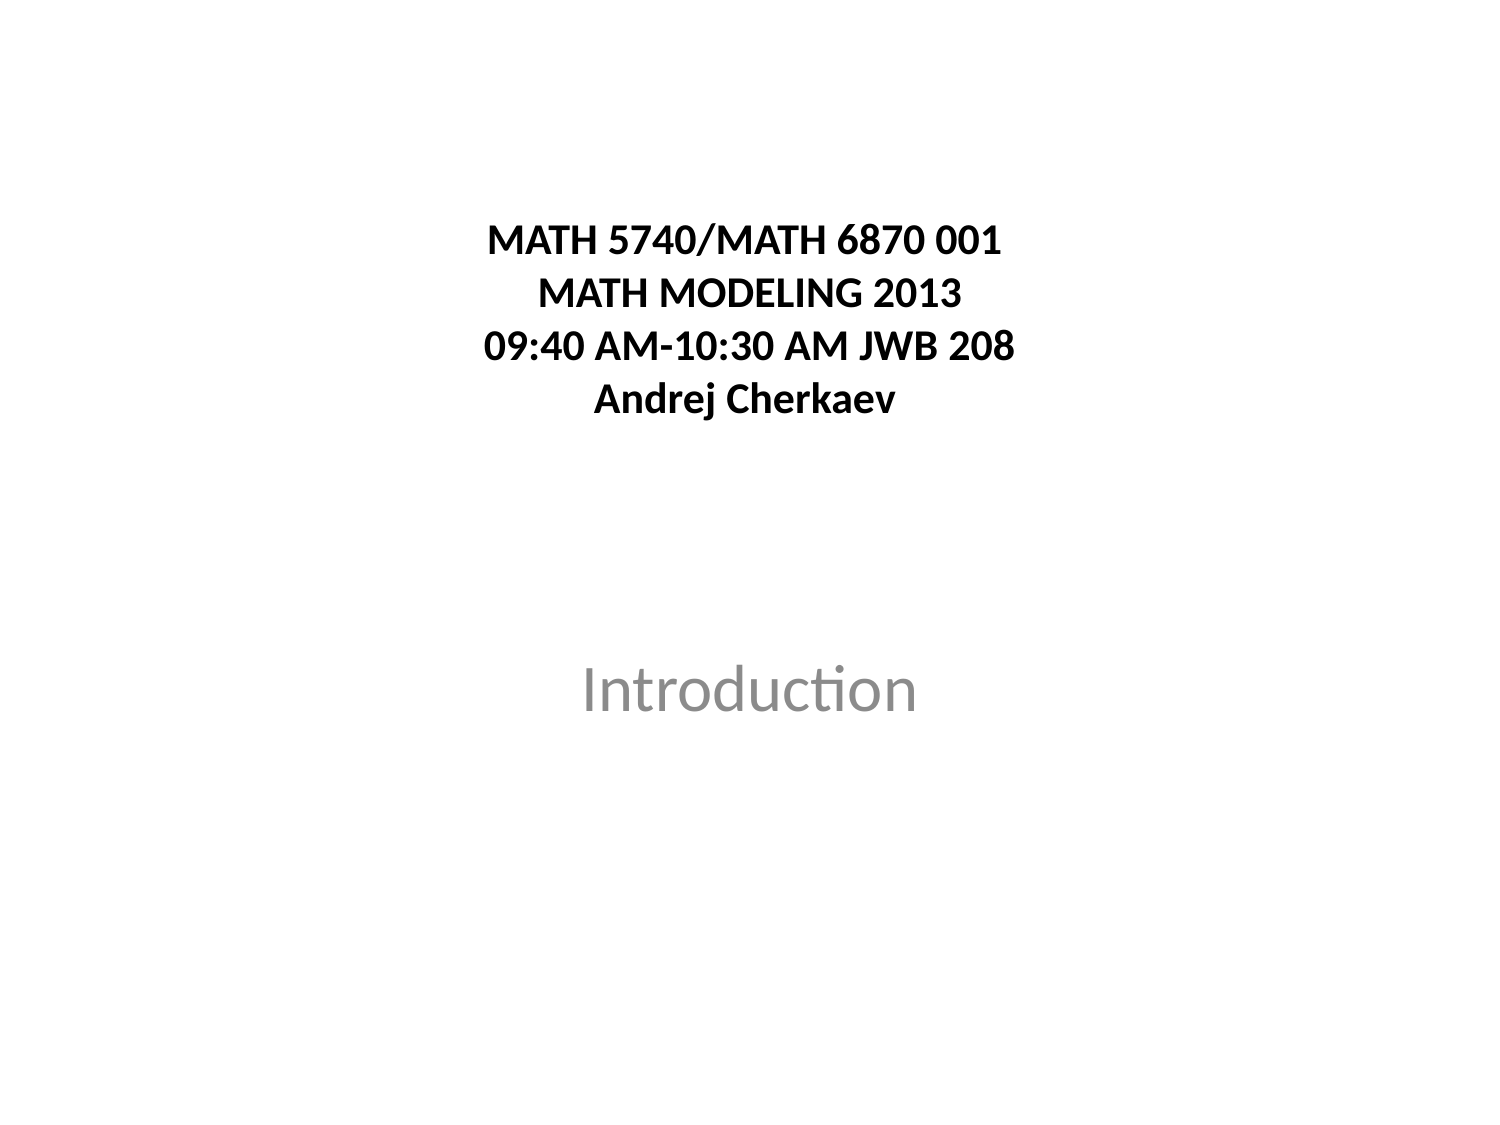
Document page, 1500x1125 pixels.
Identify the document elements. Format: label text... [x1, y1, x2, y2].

subtitle Introduction [225, 637, 1275, 839]
title MATH 5740/MATH 6870 001 MATH MODELING 2013 09:40 AM-10:30 AM JWB 208 Andrej Cherkaev [112, 202, 1388, 431]
